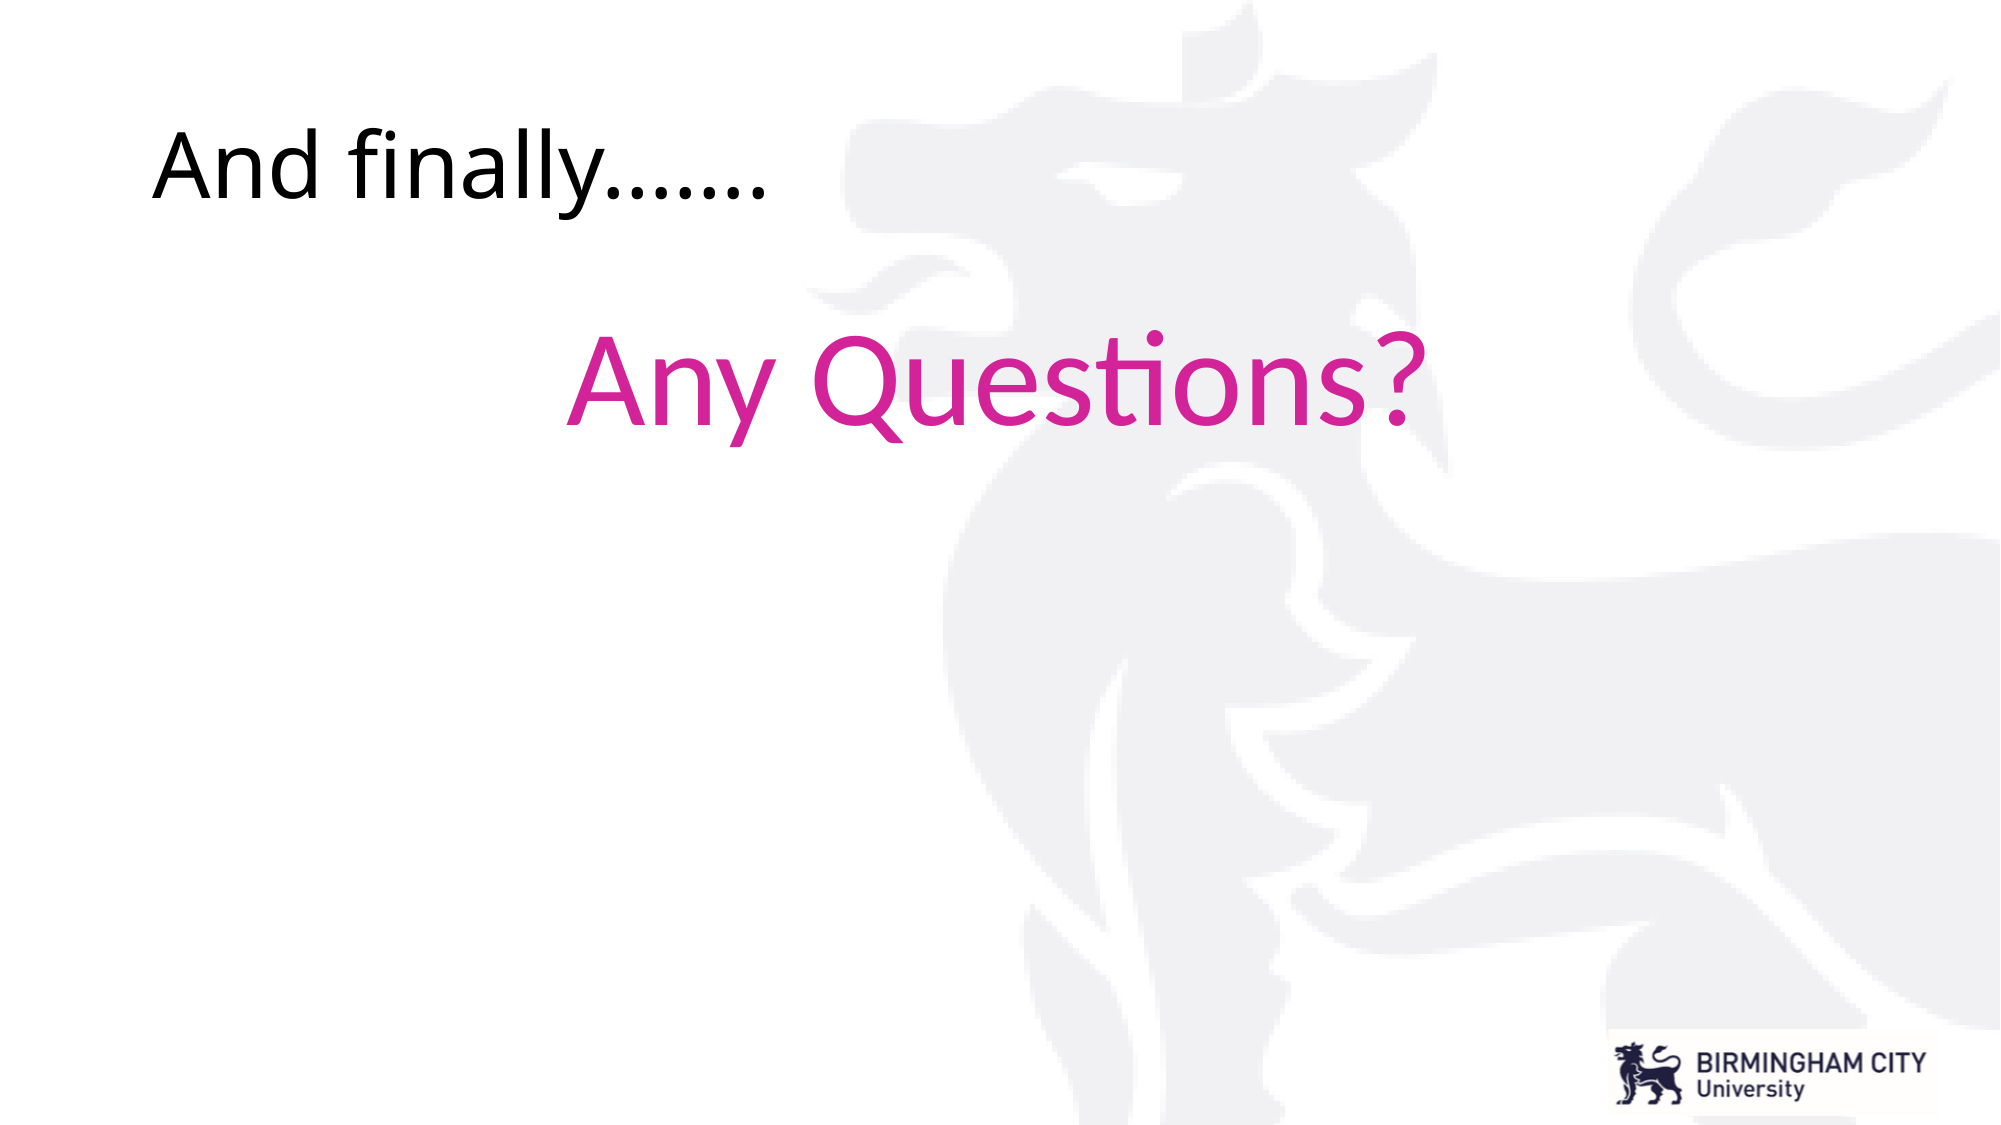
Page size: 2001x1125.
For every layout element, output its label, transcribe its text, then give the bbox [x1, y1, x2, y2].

picture [1608, 1029, 1938, 1116]
title And finally……. [137, 59, 1863, 278]
list Any Questions? [137, 299, 1863, 1014]
